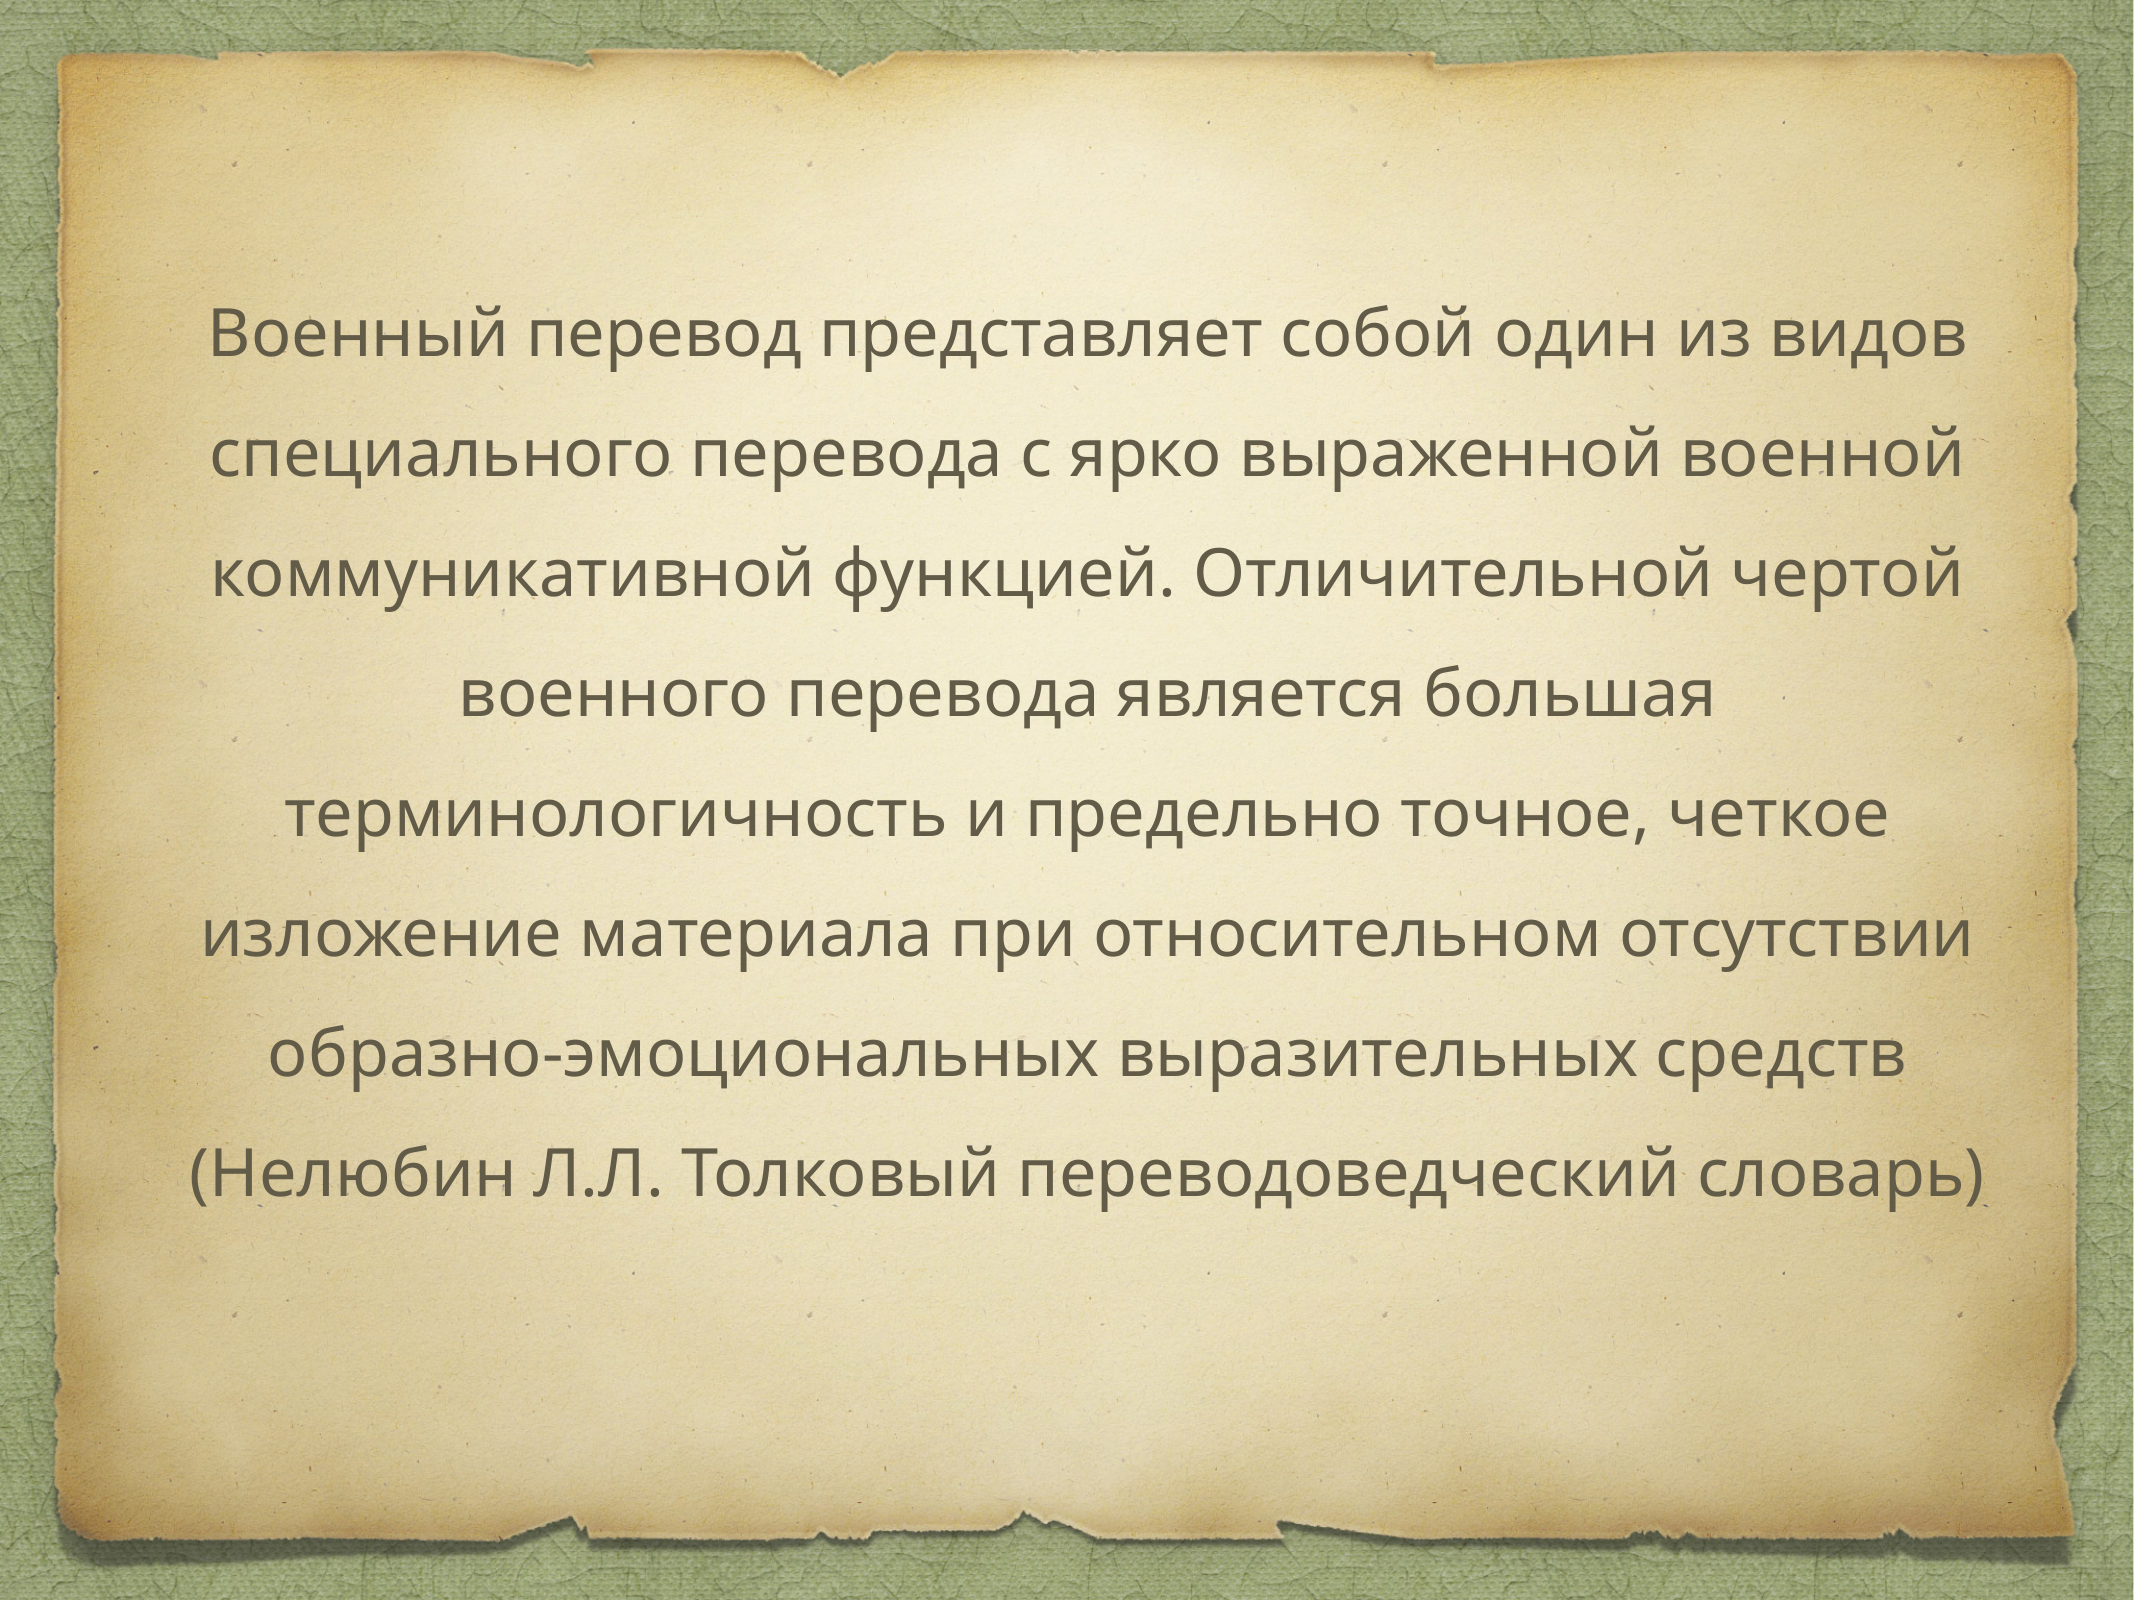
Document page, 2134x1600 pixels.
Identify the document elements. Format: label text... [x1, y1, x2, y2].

text_box Военный перевод представляет собой один из видов специального перевода с ярко выраженной военной коммуникативной функцией. Отличительной чертой военного перевода является большая терминологичность и предельно точное, четкое изложение материала при относительном отсутствии образно-эмоциональных выразительных средств (Нелюбин Л.Л. Толковый переводоведческий словарь) [121, 242, 2056, 1218]
picture [0, 0, 2134, 1600]
